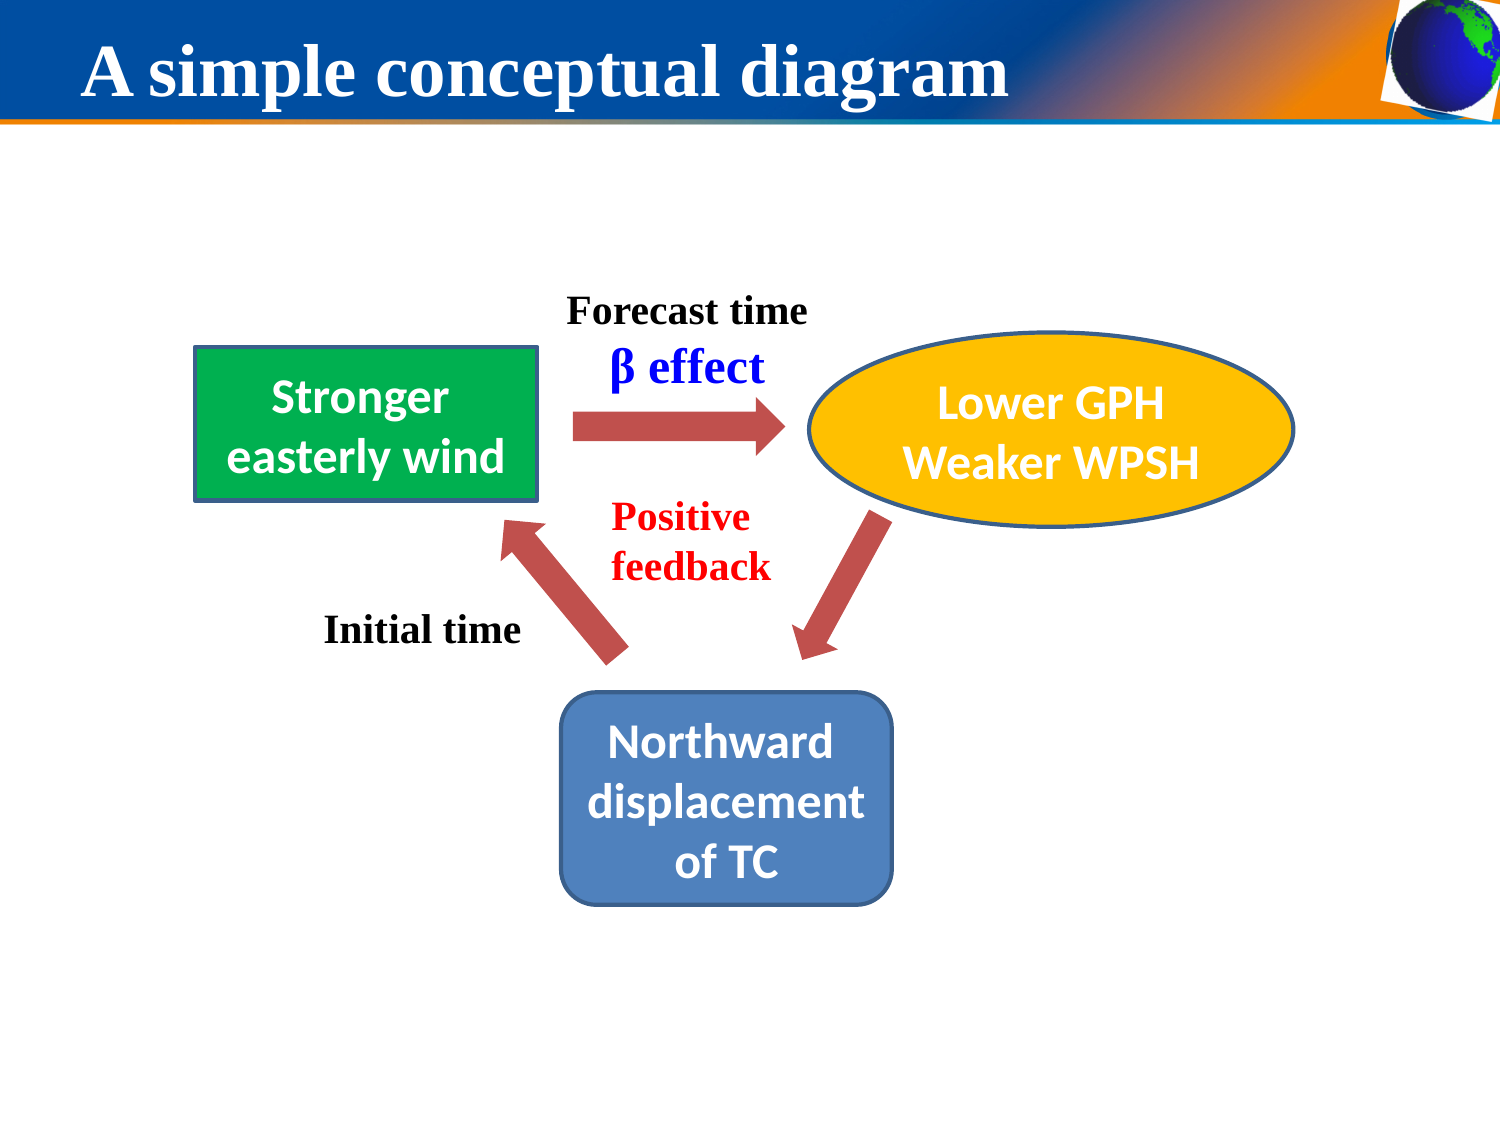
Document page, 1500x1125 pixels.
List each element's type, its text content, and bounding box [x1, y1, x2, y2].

text_box Initial time [308, 562, 550, 681]
text_box Lower GPH Weaker WPSH [806, 330, 1296, 529]
picture [1483, 0, 1500, 4]
text_box [789, 507, 895, 662]
title A simple conceptual diagram [64, 0, 1270, 117]
text_box Northward displacement of TC [558, 690, 894, 907]
text_box Forecast time β effect [549, 279, 826, 398]
text_box [498, 517, 631, 668]
text_box Stronger easterly wind [193, 345, 539, 503]
picture [0, 0, 1500, 1125]
text_box Positive feedback [596, 479, 838, 598]
text_box [570, 398, 788, 458]
picture [1493, 86, 1500, 119]
